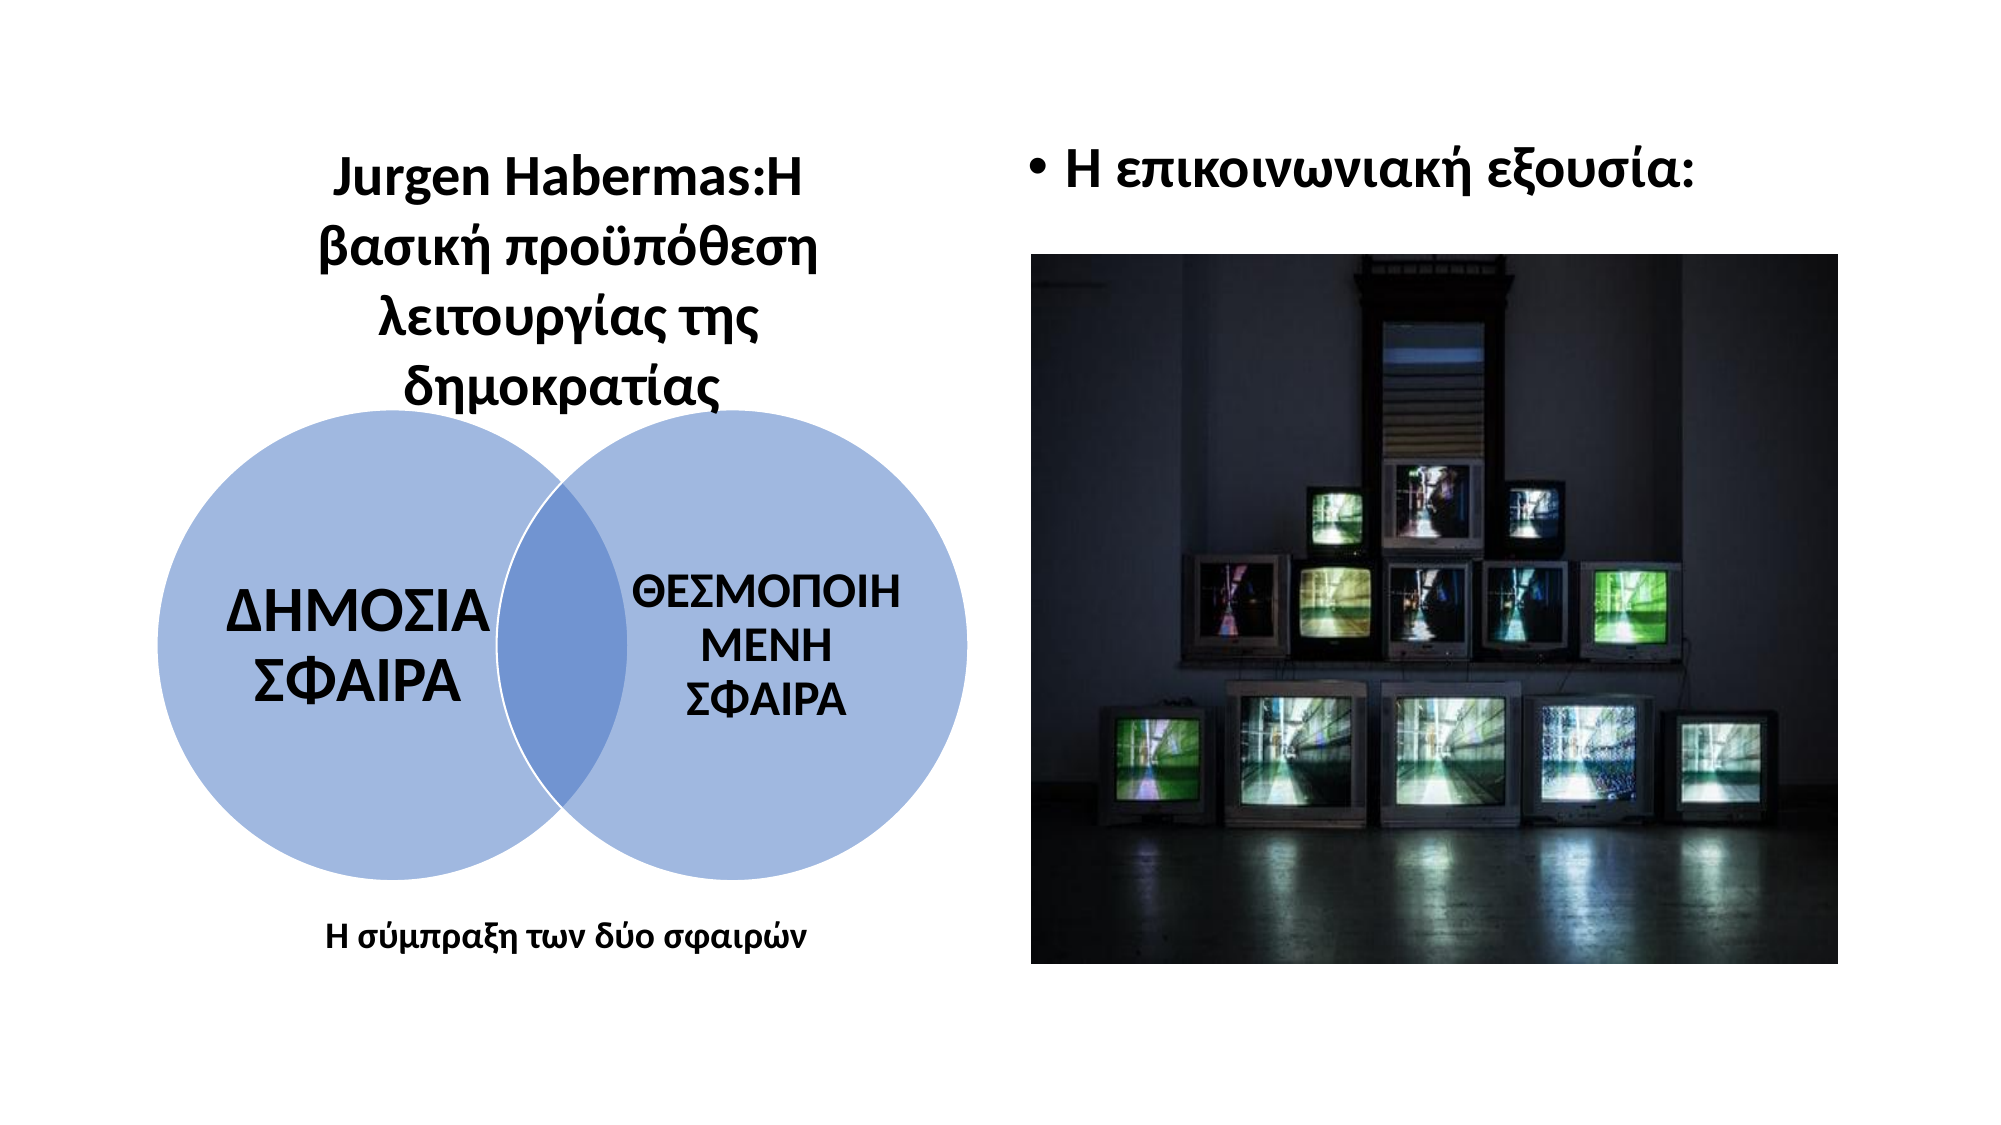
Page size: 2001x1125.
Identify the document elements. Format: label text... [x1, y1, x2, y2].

picture [1031, 254, 1838, 965]
text_box Jurgen Habermas:Η βασική προϋπόθεση λειτουργίας της δημοκρατίας [252, 129, 885, 407]
list Η επικοινωνιακή εξουσία: [1012, 129, 1863, 1014]
text_box Η σύμπραξη των δύο σφαιρών [310, 903, 827, 964]
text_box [156, 409, 969, 882]
